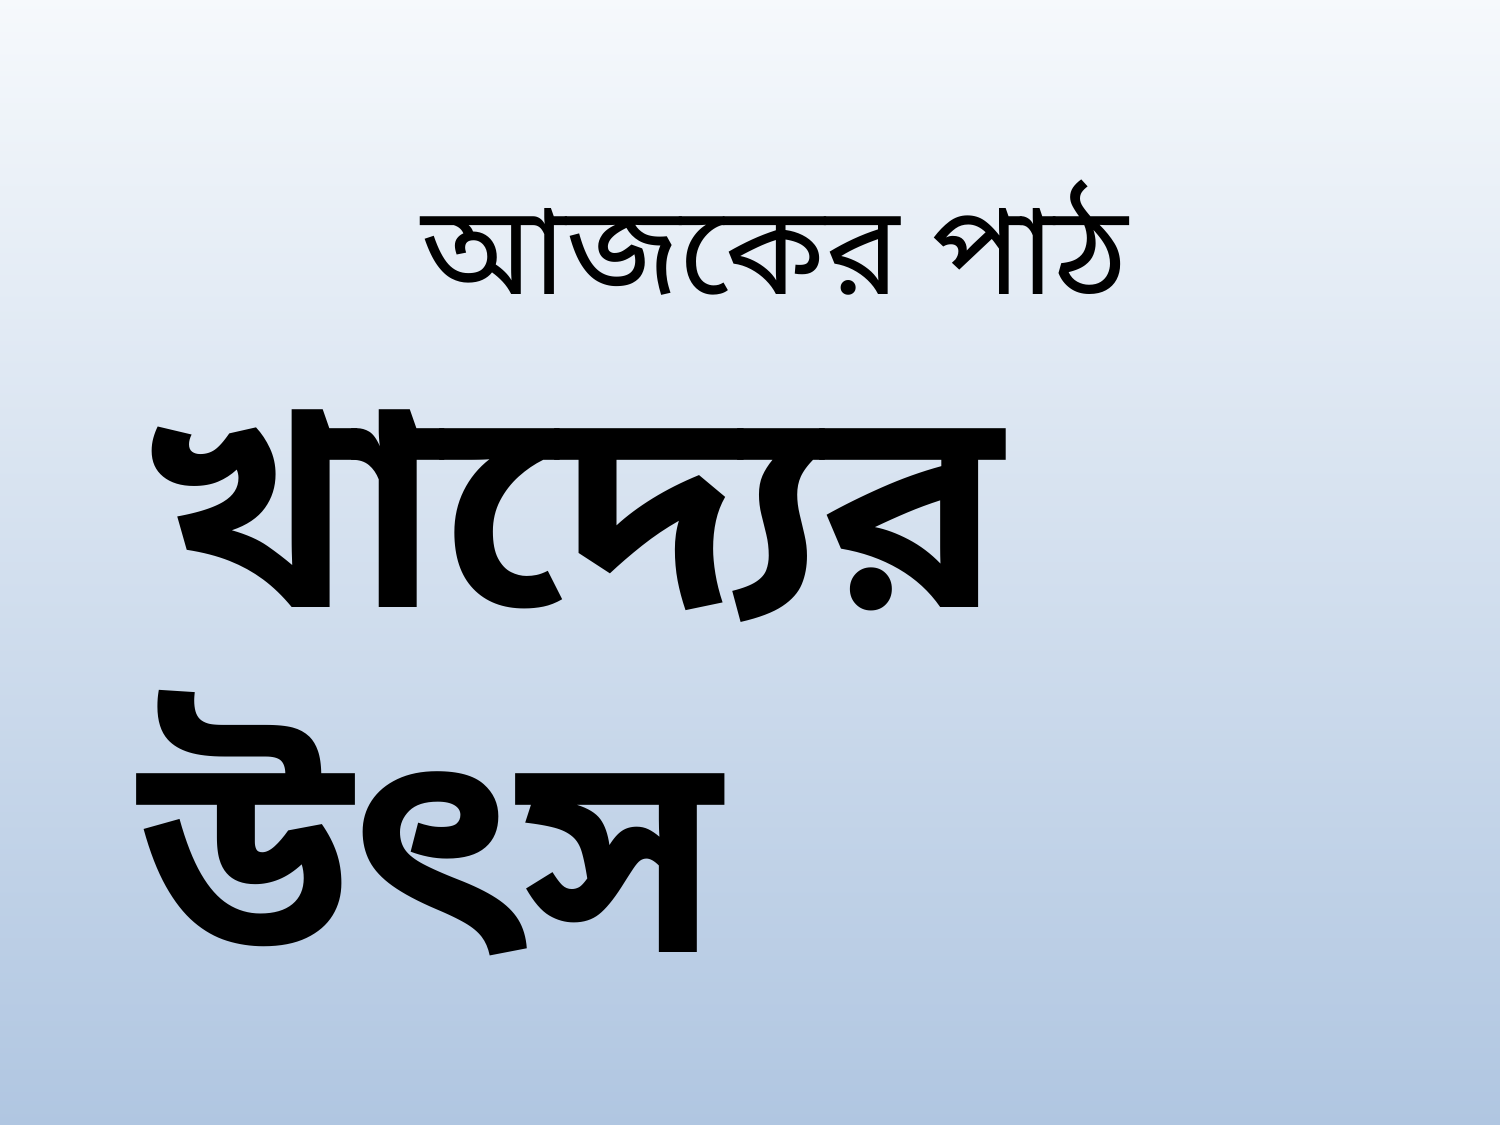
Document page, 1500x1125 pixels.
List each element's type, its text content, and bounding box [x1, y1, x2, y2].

text_box আজকের পাঠ খাদ্যের উৎস [125, 162, 1425, 1018]
